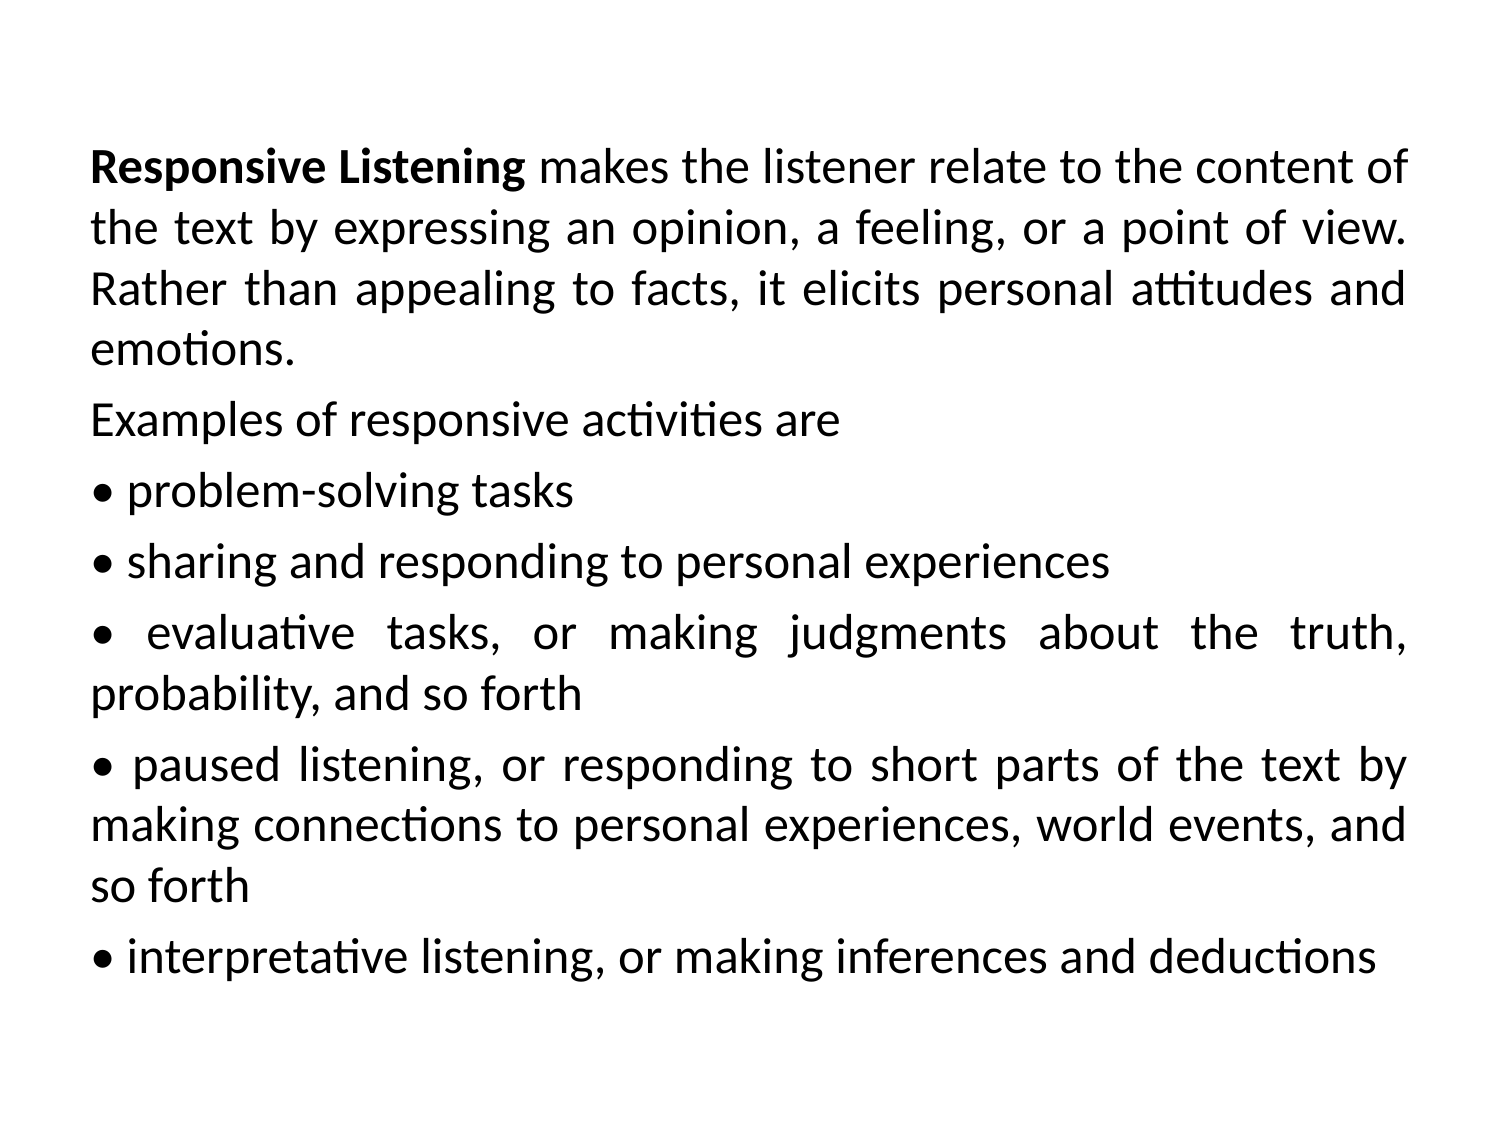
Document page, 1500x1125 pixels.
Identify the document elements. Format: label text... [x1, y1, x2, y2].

list Responsive Listening makes the listener relate to the content of the text by expressing an opinion, a feeling, or a point of view. Rather than appealing to facts, it elicits personal attitudes and emotions. Examples of responsive activities are • problem-solving tasks • sharing and responding to personal experiences • evaluative tasks, or making judgments about the truth, probability, and so forth • paused listening, or responding to short parts of the text by making connections to personal experiences, world events, and so forth • interpretative listening, or making inferences and deductions [75, 125, 1425, 1005]
